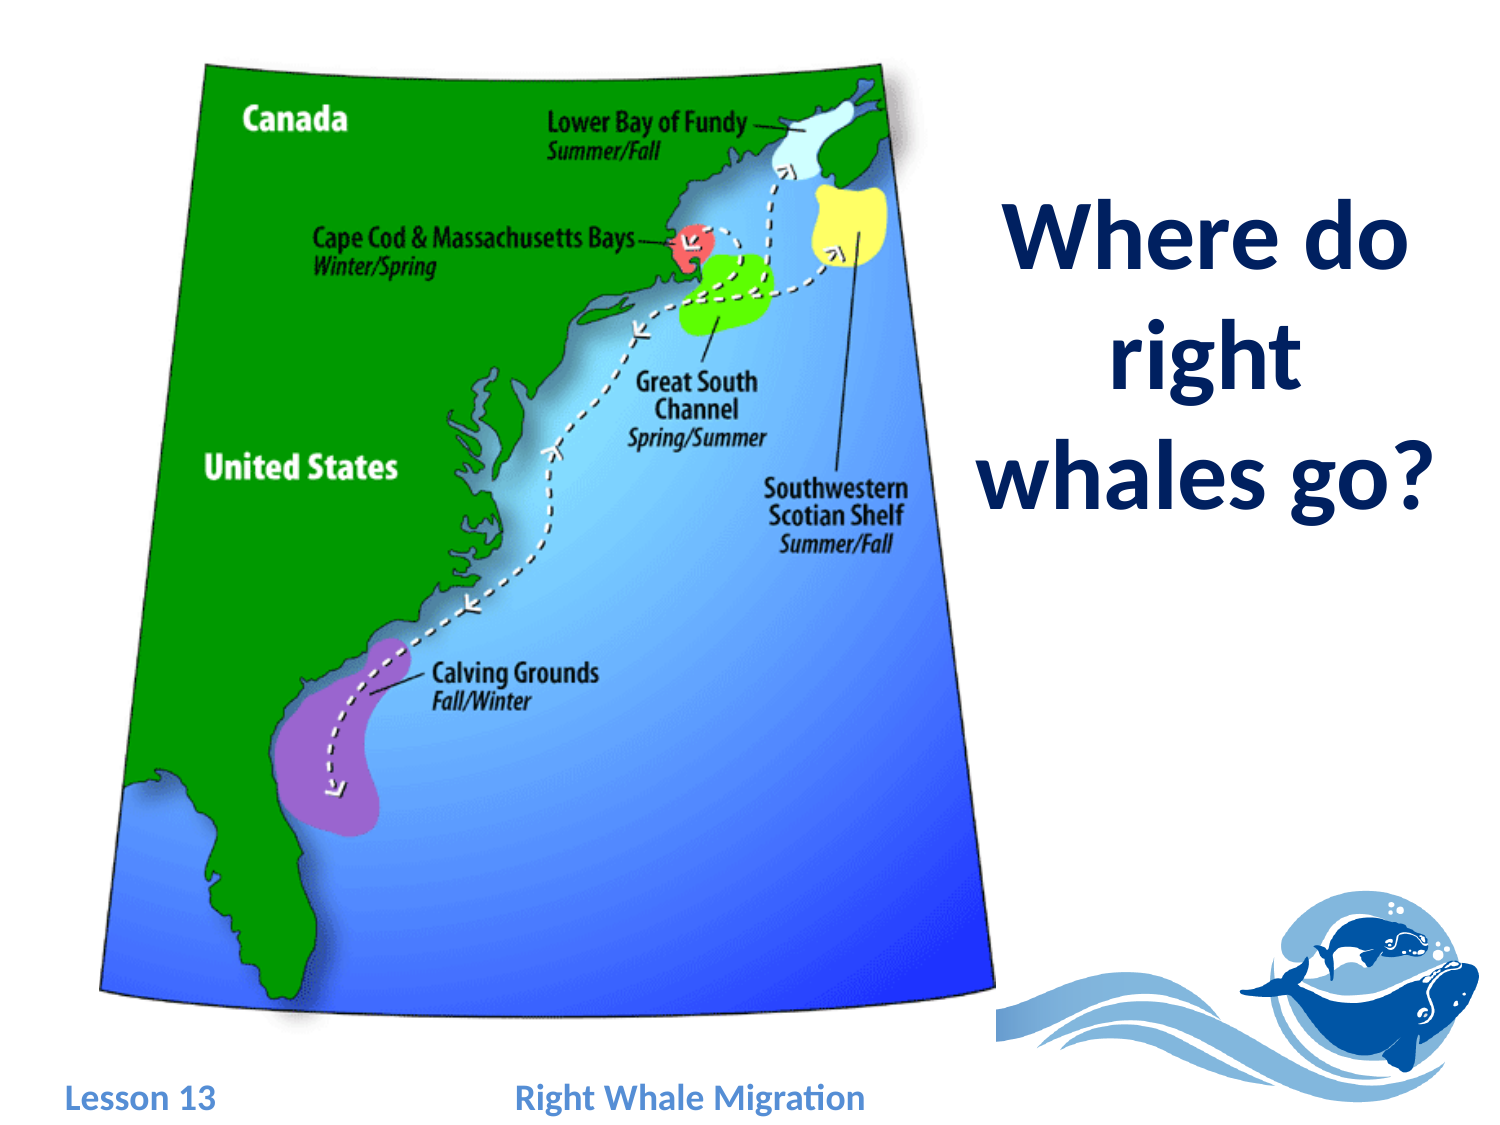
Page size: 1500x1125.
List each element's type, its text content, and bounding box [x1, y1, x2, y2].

title Where do right whales go? [999, 162, 1475, 488]
picture [99, 46, 1500, 1108]
